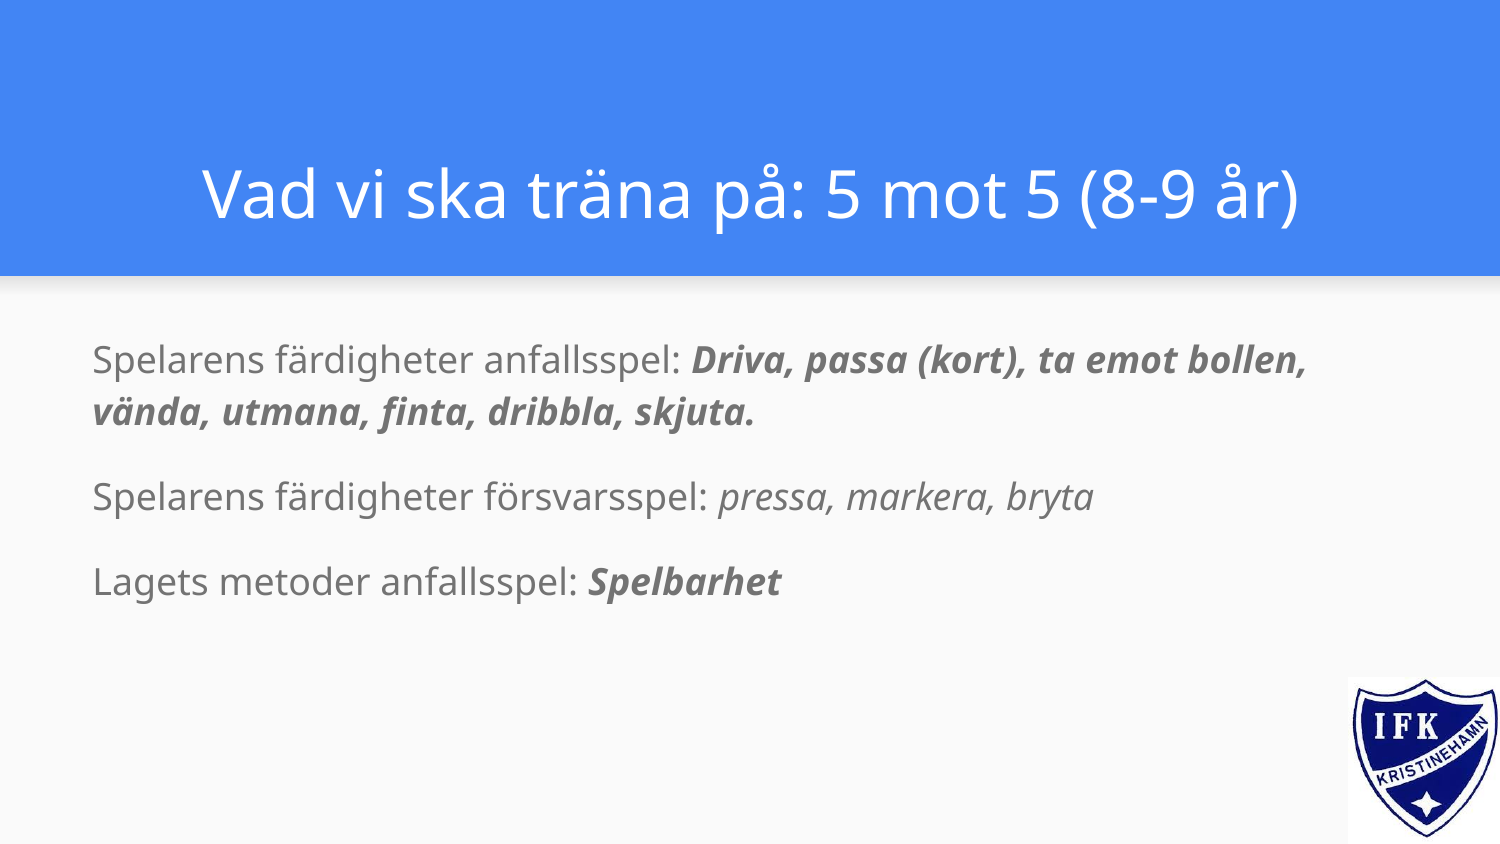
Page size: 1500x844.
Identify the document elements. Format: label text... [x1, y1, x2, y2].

list Spelarens färdigheter anfallsspel: Driva, passa (kort), ta emot bollen, vända, utmana, finta, dribbla, skjuta. Spelarens färdigheter försvarsspel: pressa, markera, bryta Lagets metoder anfallsspel: Spelbarhet [77, 314, 1427, 760]
picture [1347, 677, 1500, 844]
title Vad vi ska träna på: 5 mot 5 (8-9 år) [77, 121, 1427, 248]
